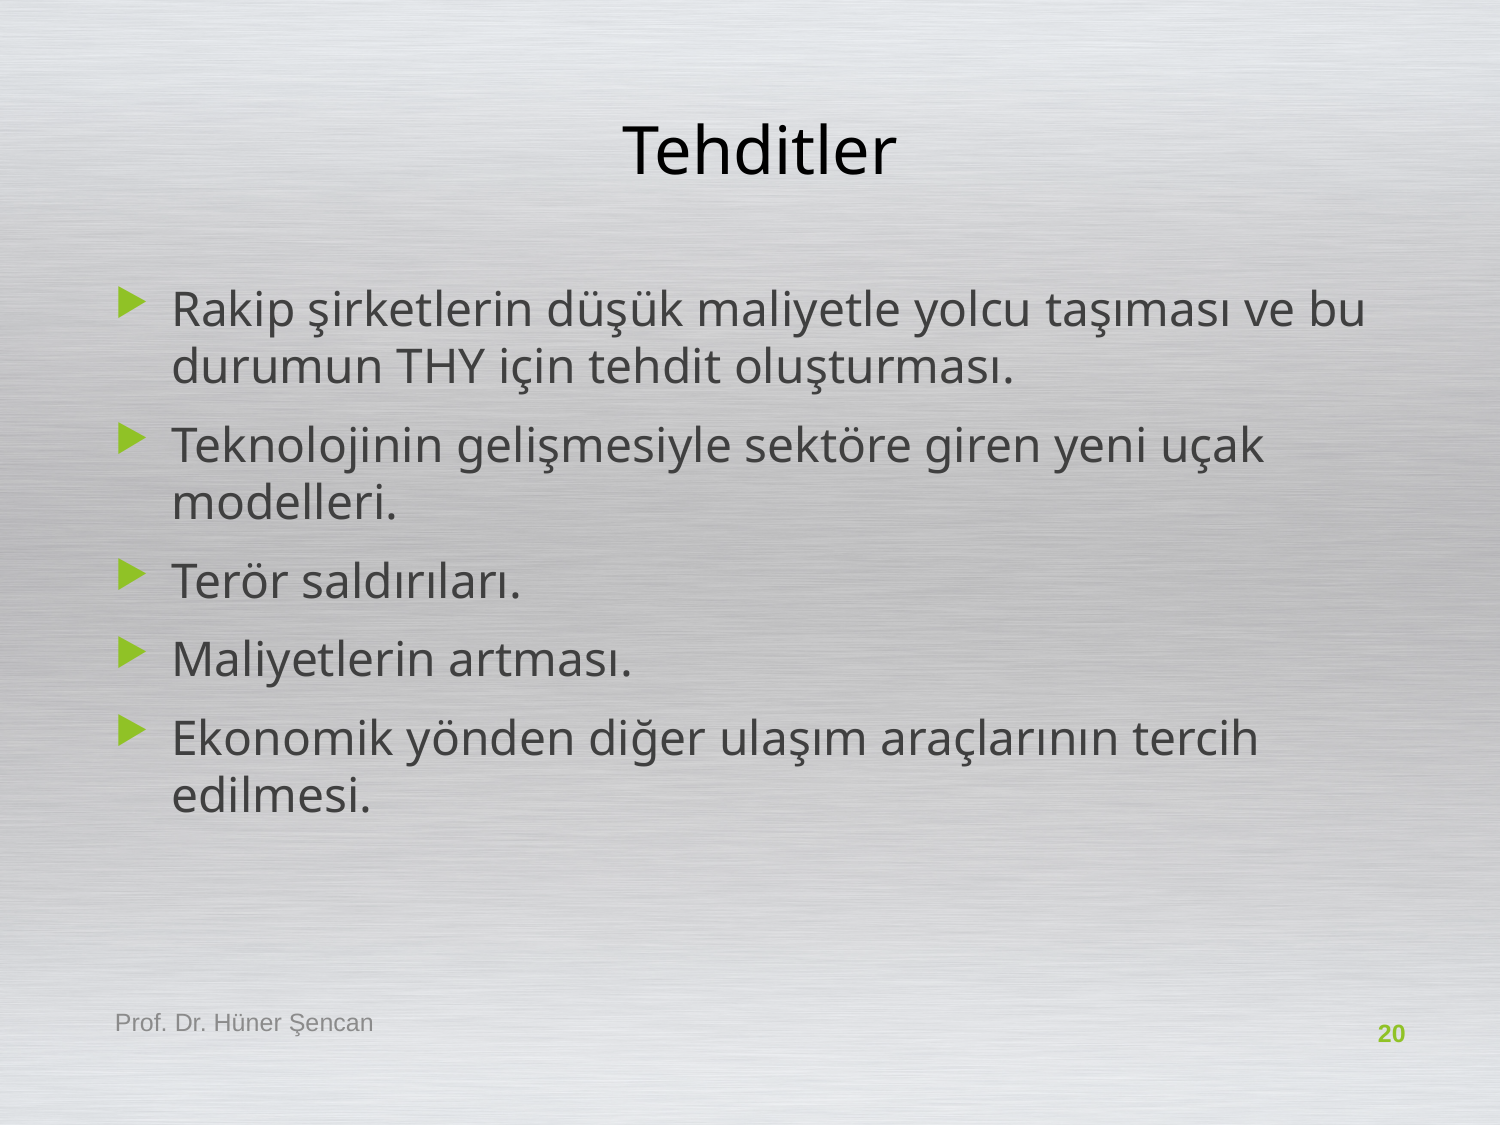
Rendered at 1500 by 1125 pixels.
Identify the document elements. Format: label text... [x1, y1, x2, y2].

title Tehditler [99, 99, 1421, 248]
slide_number 20 [1336, 1002, 1421, 1062]
list Rakip şirketlerin düşük maliyetle yolcu taşıması ve bu durumun THY için tehdit oluşturması. Teknolojinin gelişmesiyle sektöre giren yeni uçak modelleri. Terör saldırıları. Maliyetlerin artması. Ekonomik yönden diğer ulaşım araçlarının tercih edilmesi. [99, 270, 1421, 991]
footer Prof. Dr. Hüner Şencan [99, 991, 859, 1051]
